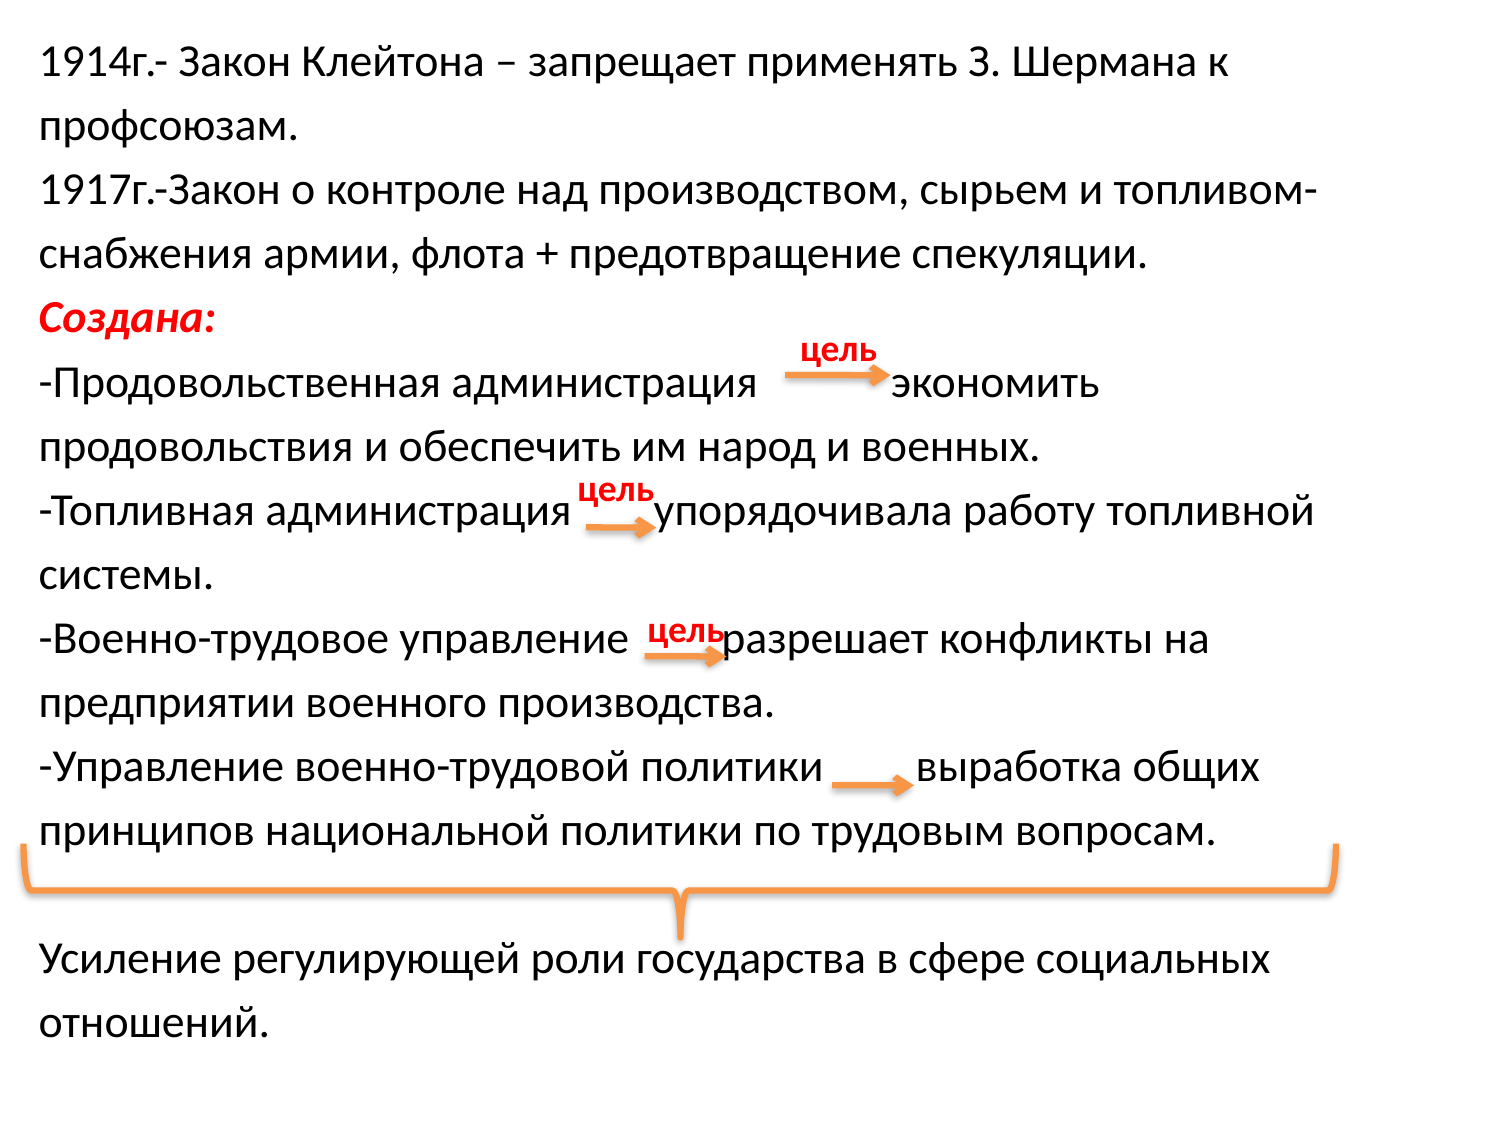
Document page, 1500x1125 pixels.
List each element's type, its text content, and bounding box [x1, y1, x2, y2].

text_box цель [785, 316, 914, 377]
text_box цель [632, 597, 762, 703]
list 1914г.- Закон Клейтона – запрещает применять З. Шермана к профсоюзам. 1917г.-Закон о контроле над производством, сырьем и топливом- снабжения армии, флота + предотвращение спекуляции. Создана: -Продовольственная администрация экономить продовольствия и обеспечить им народ и военных. -Топливная администрация упорядочивала работу топливной системы. -Военно-трудовое управление разрешает конфликты на предприятии военного производства. -Управление военно-трудовой политики выработка общих принципов национальной политики по трудовым вопросам. Усиление регулирующей роли государства в сфере социальных отношений. [23, 23, 1475, 1102]
text_box [20, 843, 1340, 941]
text_box цель [562, 456, 704, 517]
